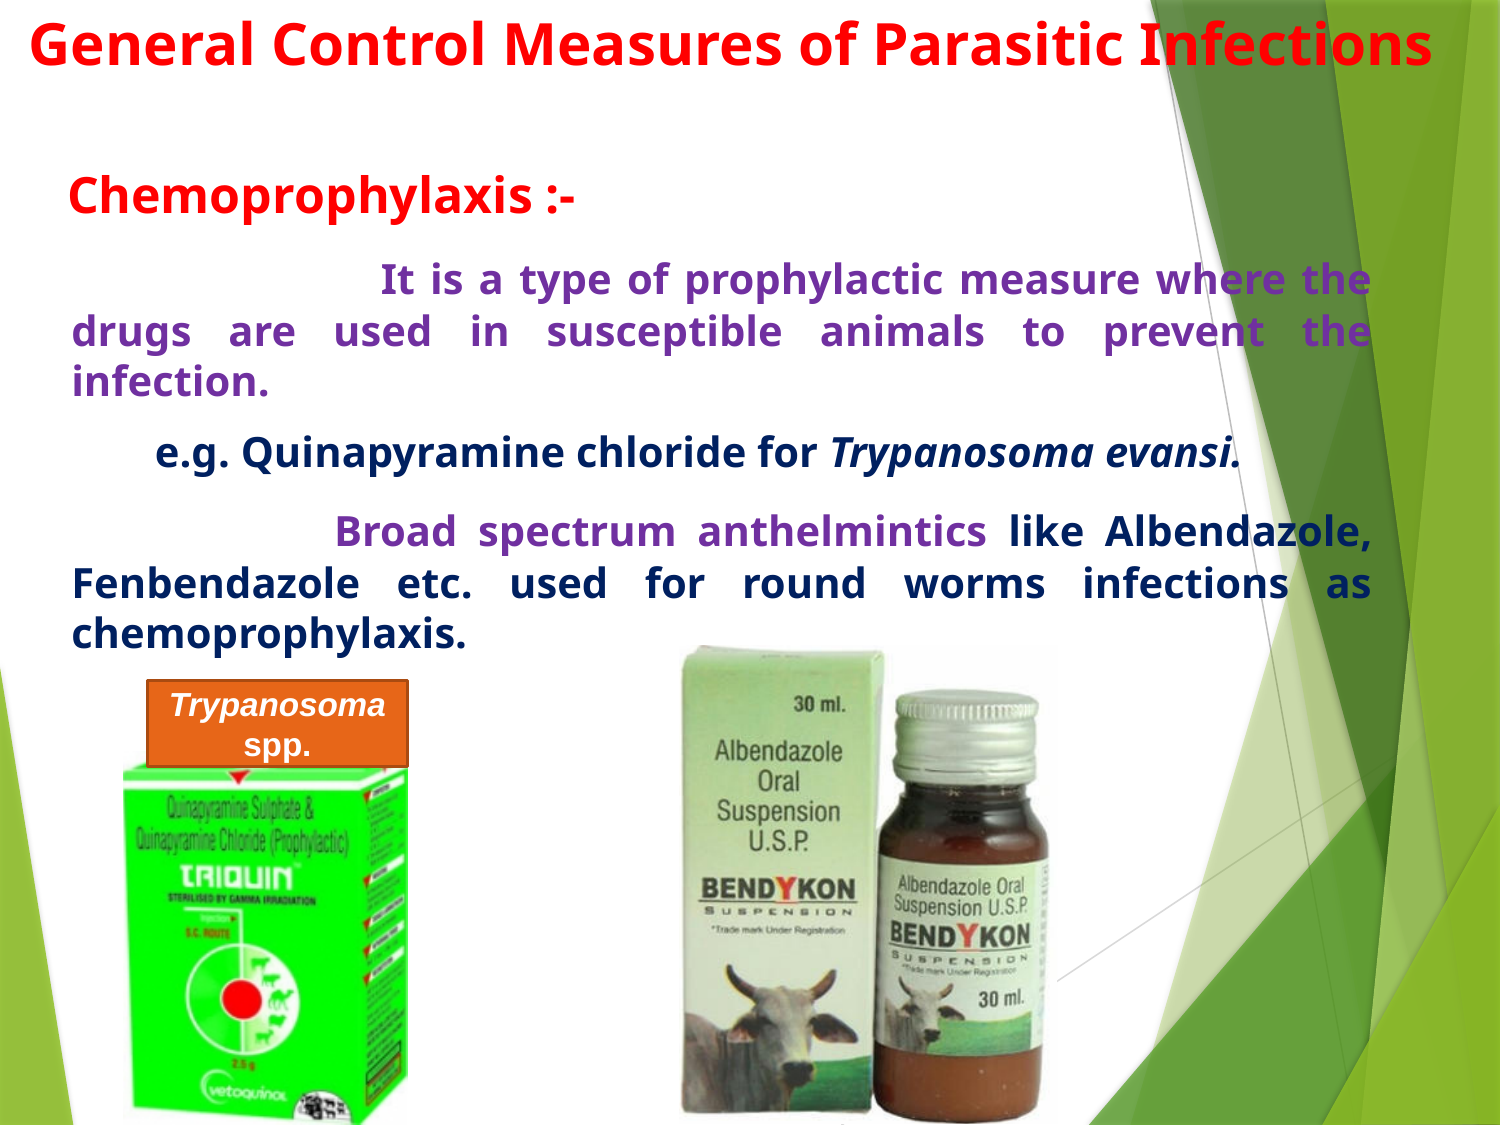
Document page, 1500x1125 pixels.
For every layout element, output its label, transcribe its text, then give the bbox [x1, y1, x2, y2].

text_box Trypanosoma spp. [146, 679, 409, 751]
picture [123, 750, 408, 1125]
title [0, 0, 1500, 188]
list Chemoprophylaxis :- It is a type of prophylactic measure where the drugs are used in susceptible animals to prevent the infection. e.g. Quinapyramine chloride for Trypanosoma evansi. Broad spectrum anthelmintics like Albendazole, Fenbendazole etc. used for round worms infections as chemoprophylaxis. [0, 156, 1388, 1125]
picture [678, 644, 1058, 1125]
text_box General Control Measures of Parasitic Infections [0, 0, 1463, 85]
